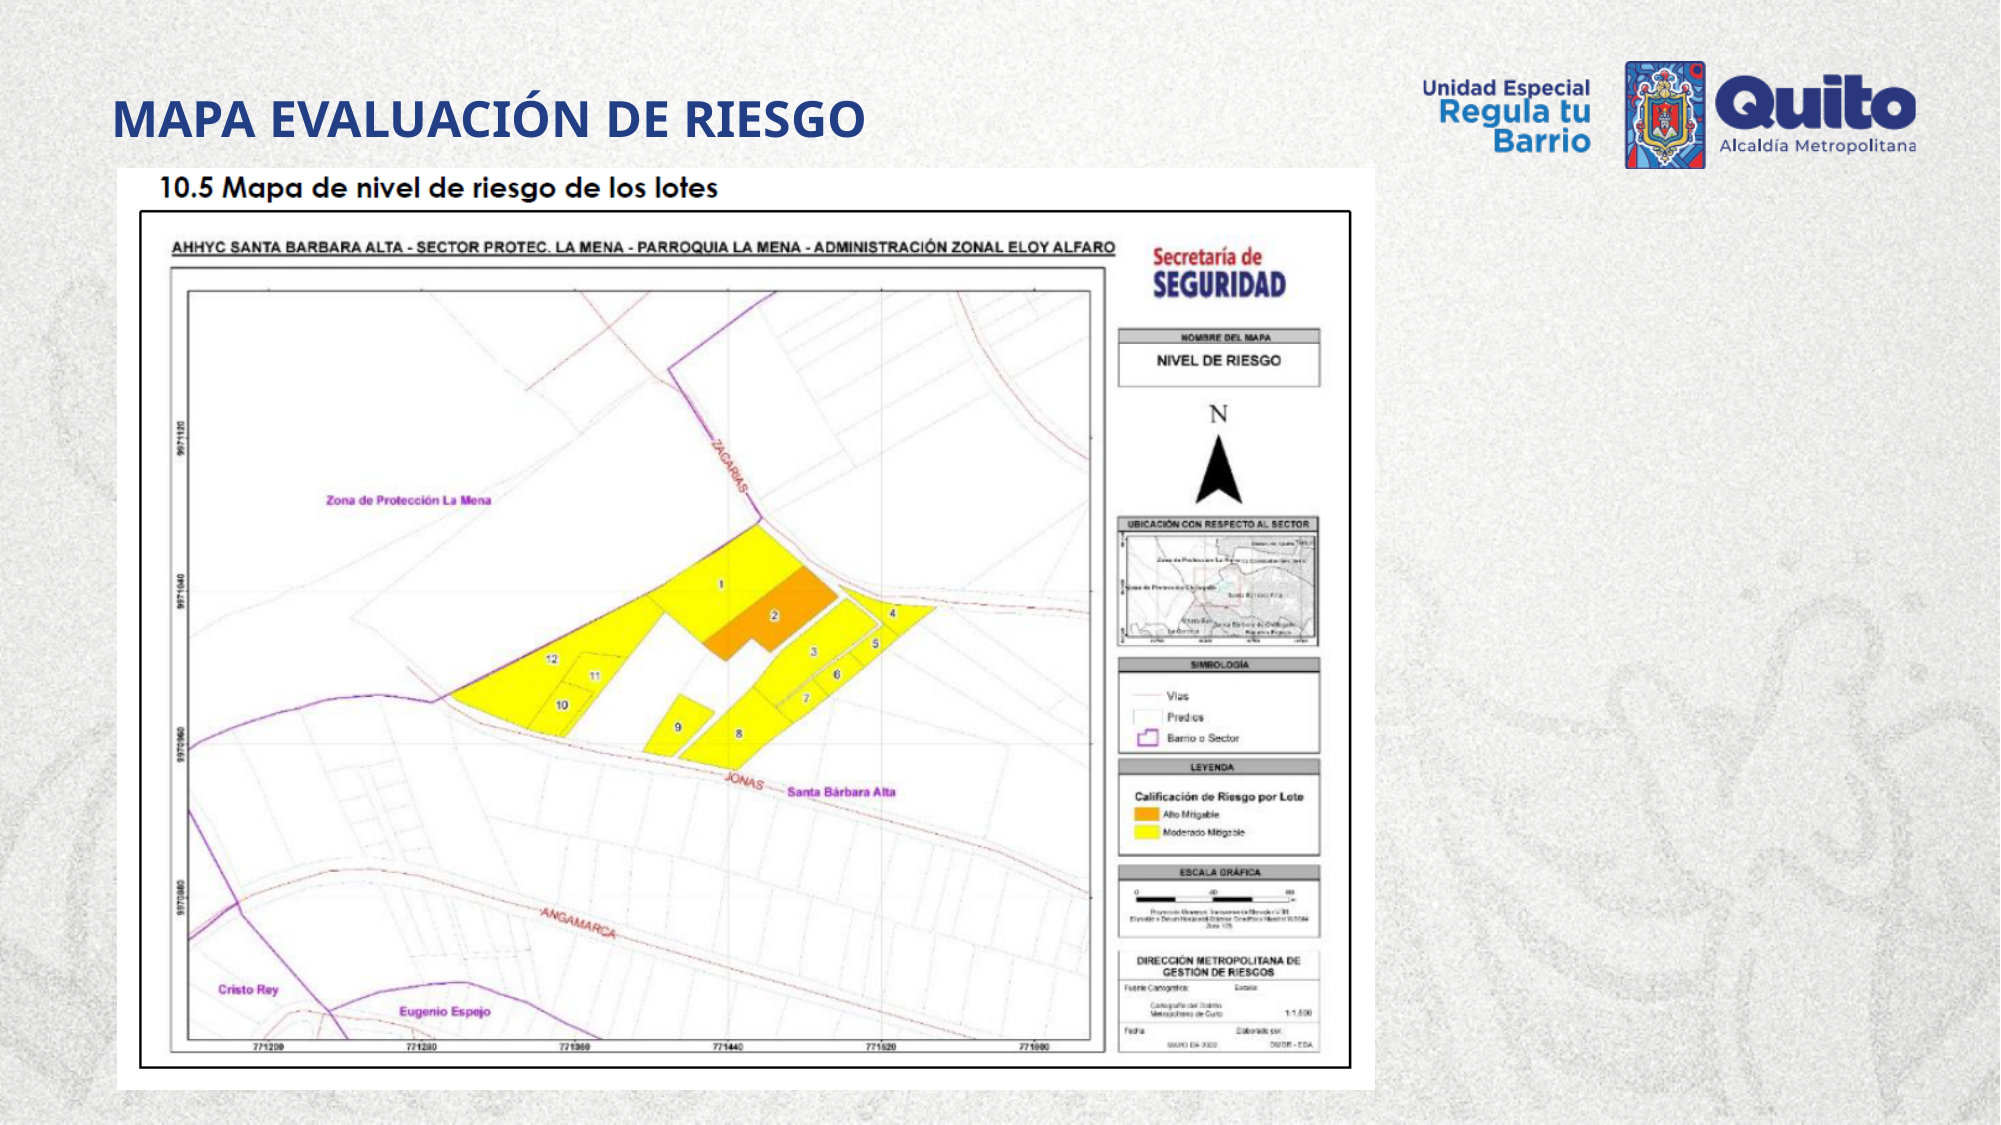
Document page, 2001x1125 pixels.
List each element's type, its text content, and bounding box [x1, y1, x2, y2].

text_box MAPA EVALUACIÓN DE RIESGO [96, 86, 939, 154]
picture [0, 0, 2000, 1125]
